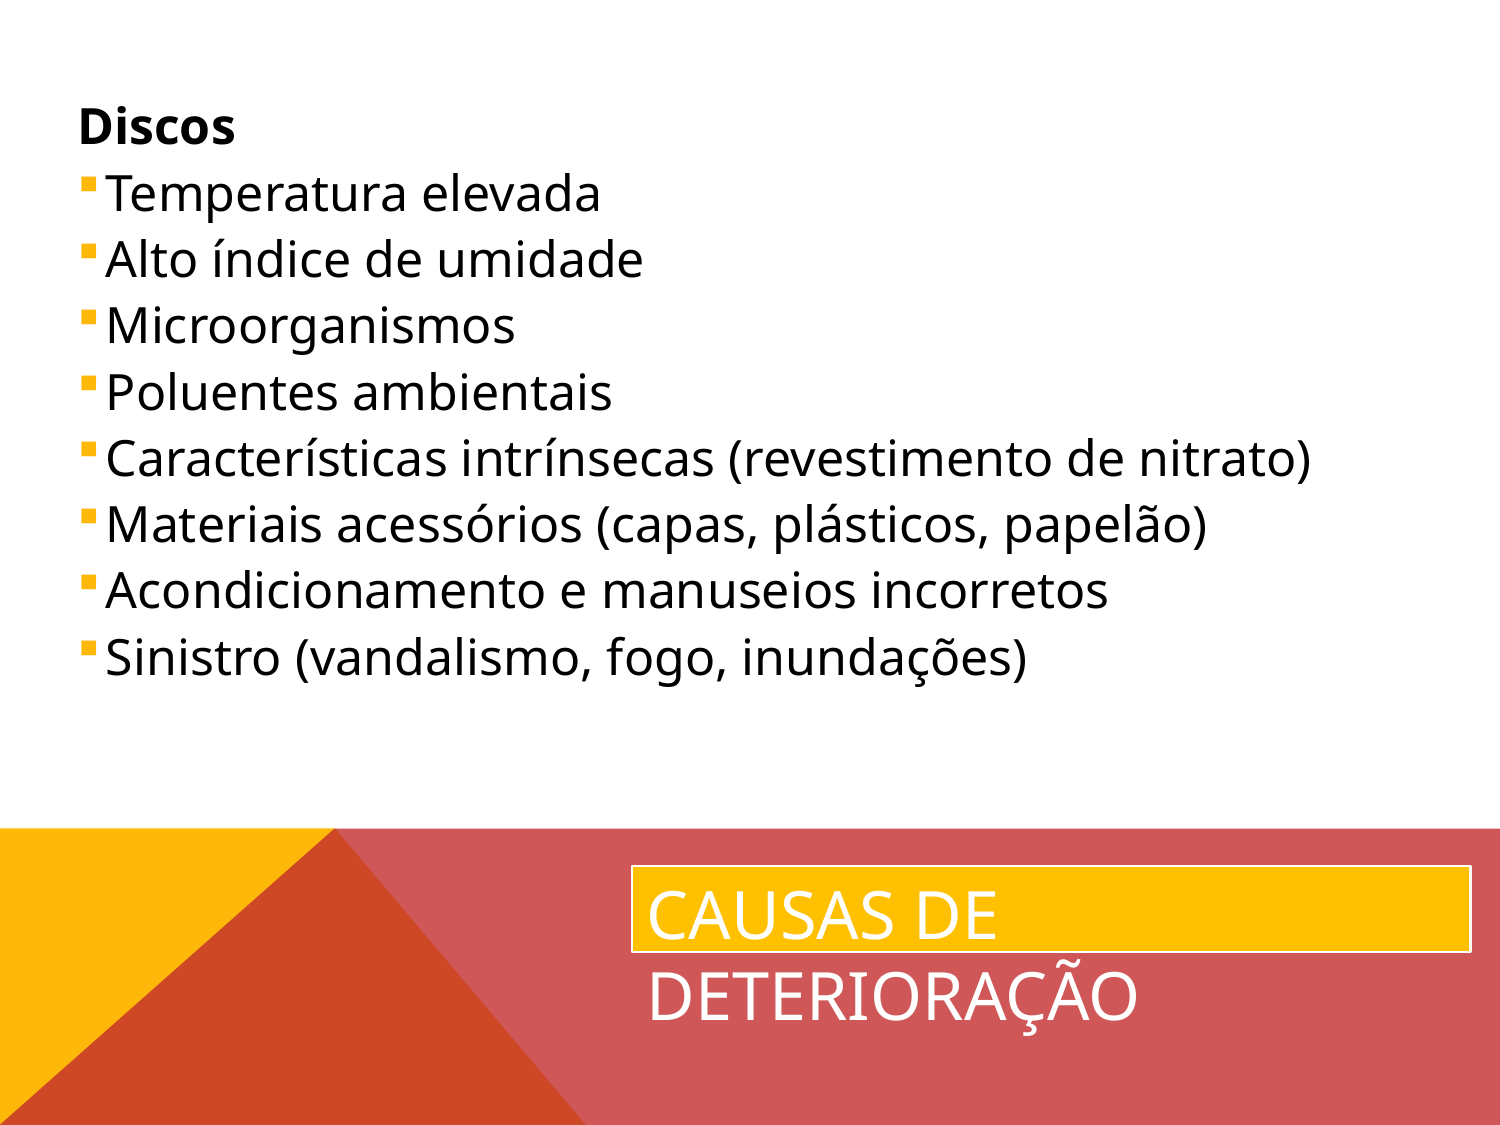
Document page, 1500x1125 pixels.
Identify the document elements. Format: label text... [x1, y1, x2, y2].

text_box Discos Temperatura elevada Alto índice de umidade Microorganismos Poluentes ambientais Características intrínsecas (revestimento de nitrato) Materiais acessórios (capas, plásticos, papelão) Acondicionamento e manuseios incorretos Sinistro (vandalismo, fogo, inundações) [62, 87, 1471, 728]
text_box Causas de deterioração [631, 865, 1471, 953]
